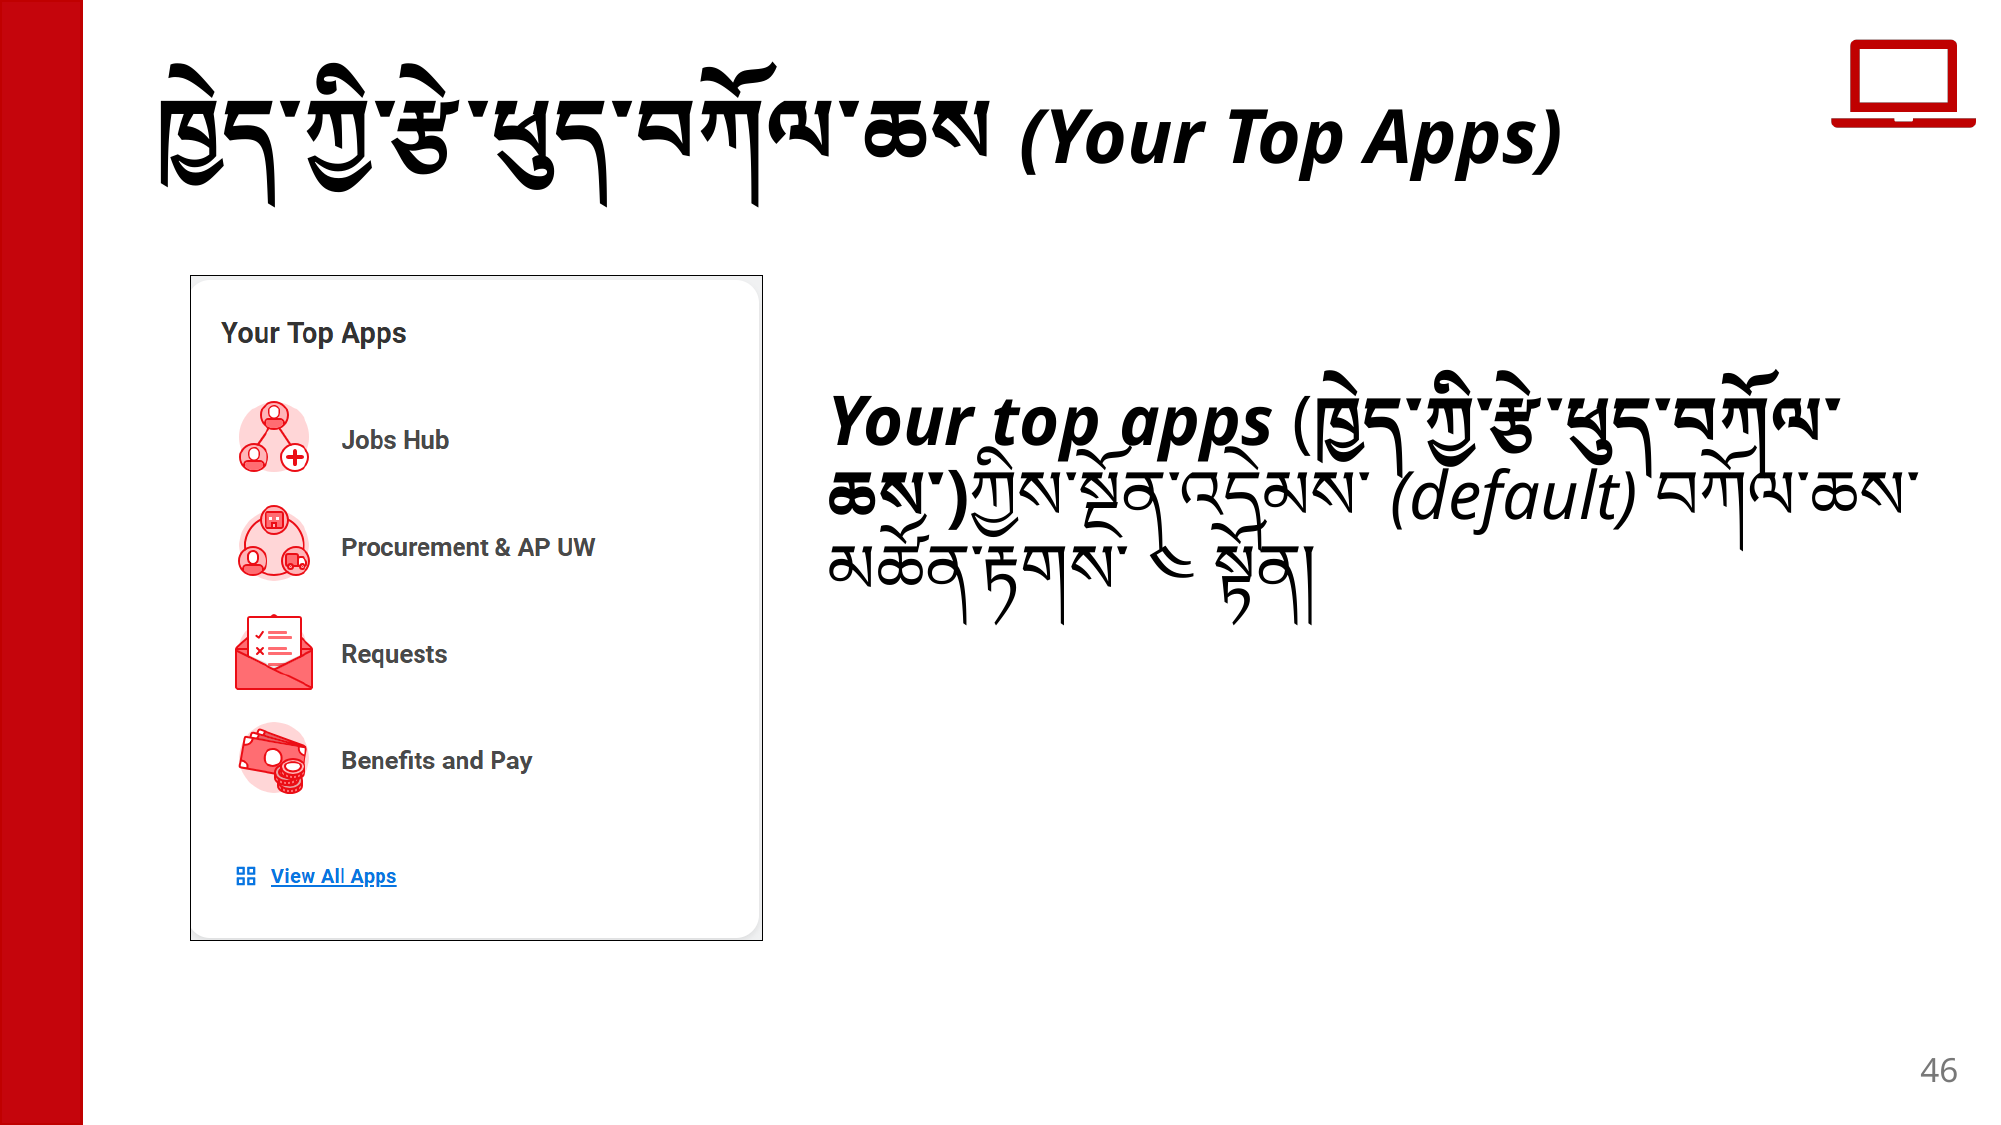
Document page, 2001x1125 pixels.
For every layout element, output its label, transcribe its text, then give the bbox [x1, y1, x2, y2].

title ཁྱེད་ཀྱི་རྩེ་ཕུད་བཀོལ་ཆས (Your Top Apps) [140, 46, 1608, 222]
list Your top apps (ཁྱེད་ཀྱི་རྩེ་ཕུད་བཀོལ་ཆས་)ཀྱིས་སྔོན་འདེམས་ (default) བཀོལ་ཆས་མཚོན་རྟགས་ ༤ སྟོན། [812, 378, 1959, 967]
picture [190, 274, 764, 942]
slide_number 46 [1523, 1041, 1974, 1102]
picture [1828, 7, 1980, 159]
